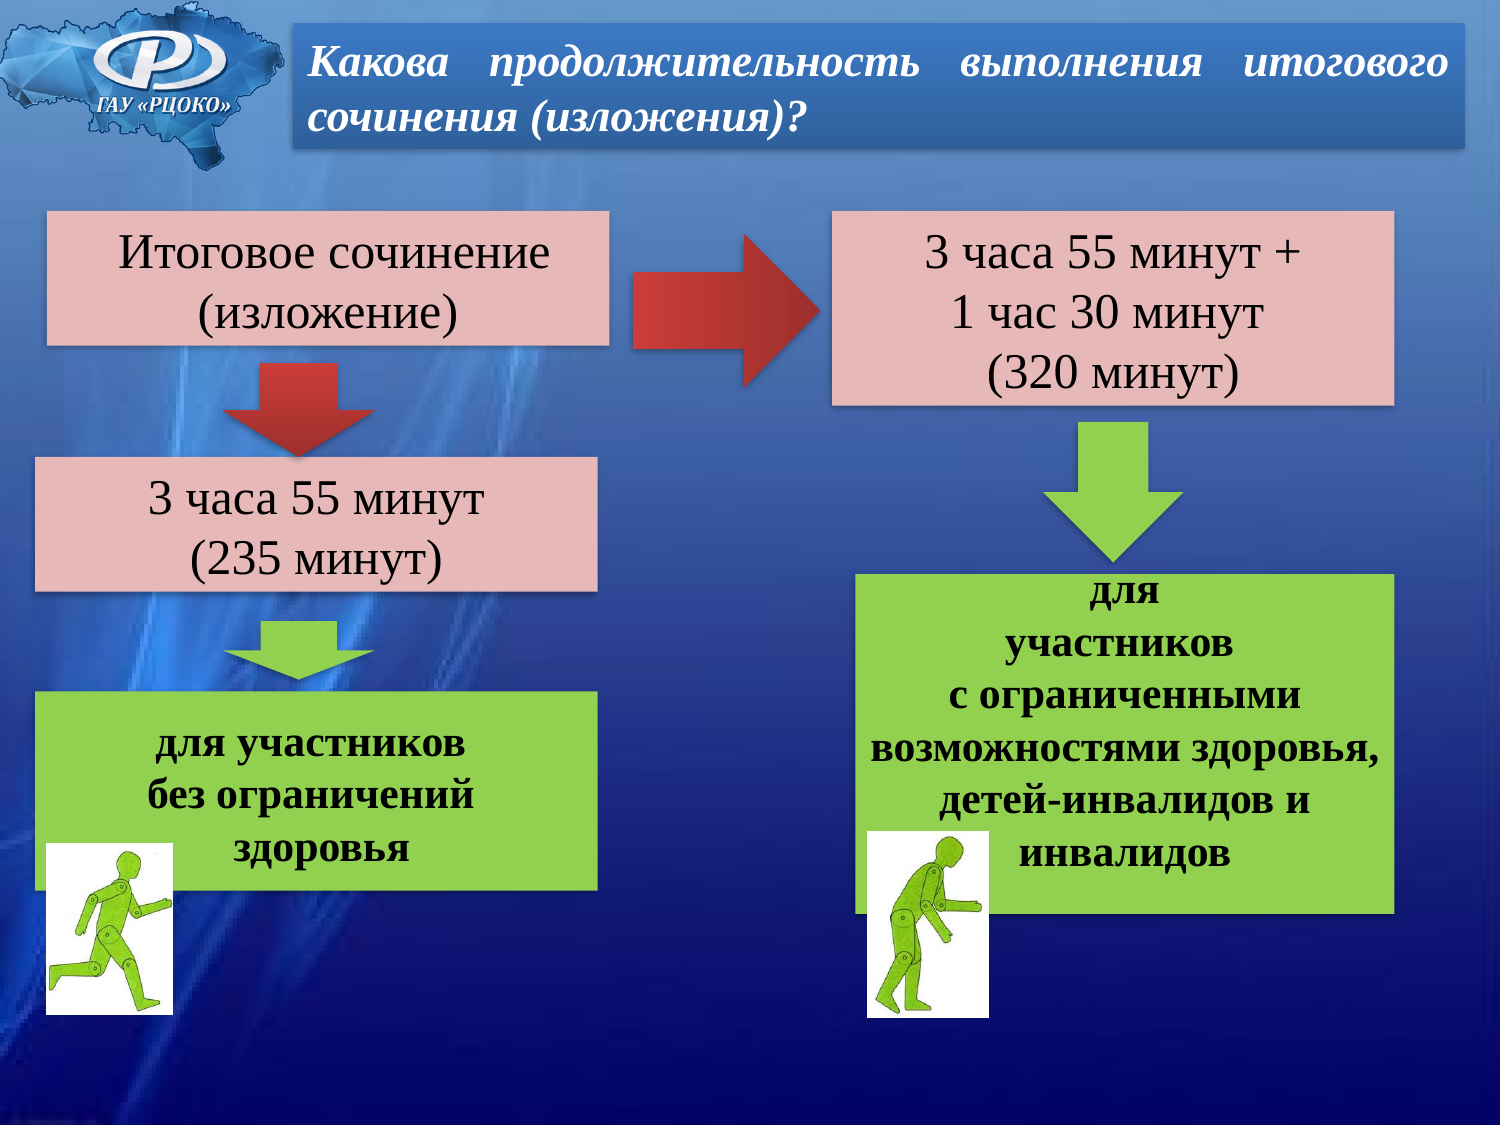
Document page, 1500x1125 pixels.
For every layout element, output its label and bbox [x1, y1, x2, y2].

text_box [34, 210, 1395, 1018]
picture [0, 0, 1500, 1125]
